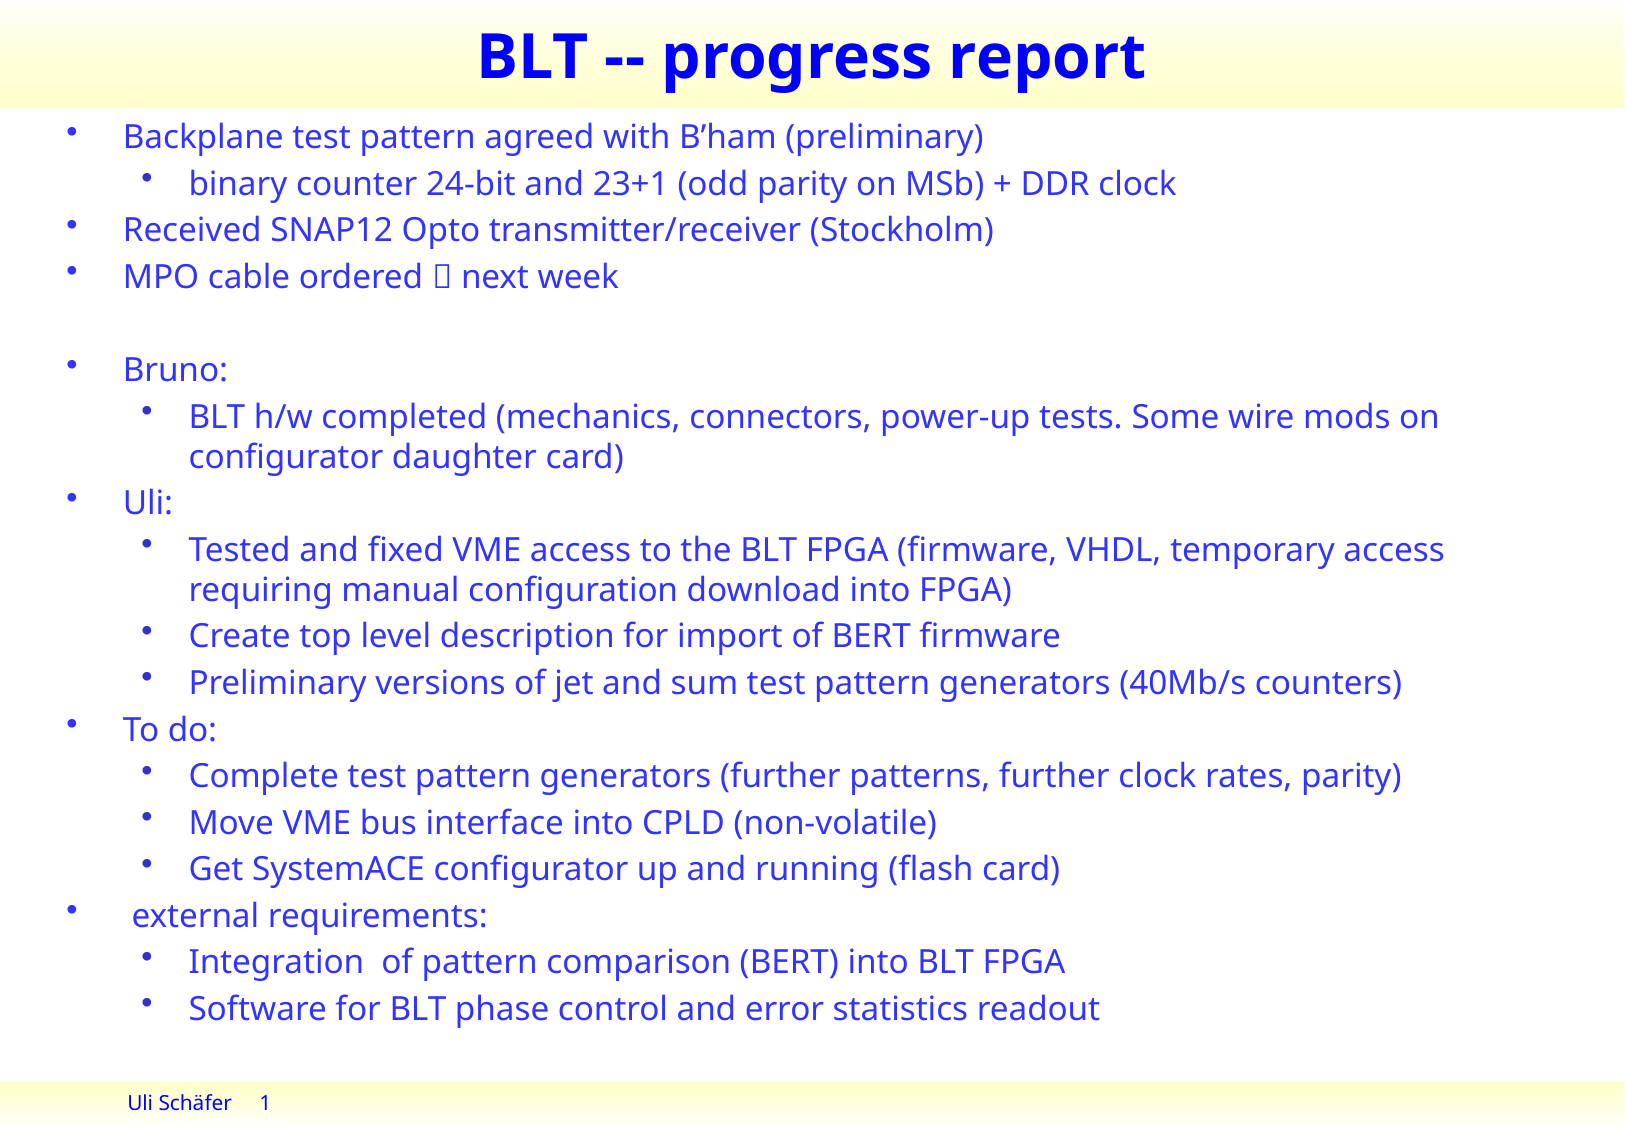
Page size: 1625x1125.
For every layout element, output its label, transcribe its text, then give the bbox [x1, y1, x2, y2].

list Backplane test pattern agreed with B’ham (preliminary) binary counter 24-bit and 23+1 (odd parity on MSb) + DDR clock Received SNAP12 Opto transmitter/receiver (Stockholm) MPO cable ordered  next week Bruno: BLT h/w completed (mechanics, connectors, power-up tests. Some wire mods on configurator daughter card) Uli: Tested and fixed VME access to the BLT FPGA (firmware, VHDL, temporary access requiring manual configuration download into FPGA) Create top level description for import of BERT firmware Preliminary versions of jet and sum test pattern generators (40Mb/s counters) To do: Complete test pattern generators (further patterns, further clock rates, parity) Move VME bus interface into CPLD (non-volatile) Get SystemACE configurator up and running (flash card) external requirements: Integration of pattern comparison (BERT) into BLT FPGA Software for BLT phase control and error statistics readout [51, 107, 1533, 1048]
title BLT -- progress report [0, 0, 1625, 111]
